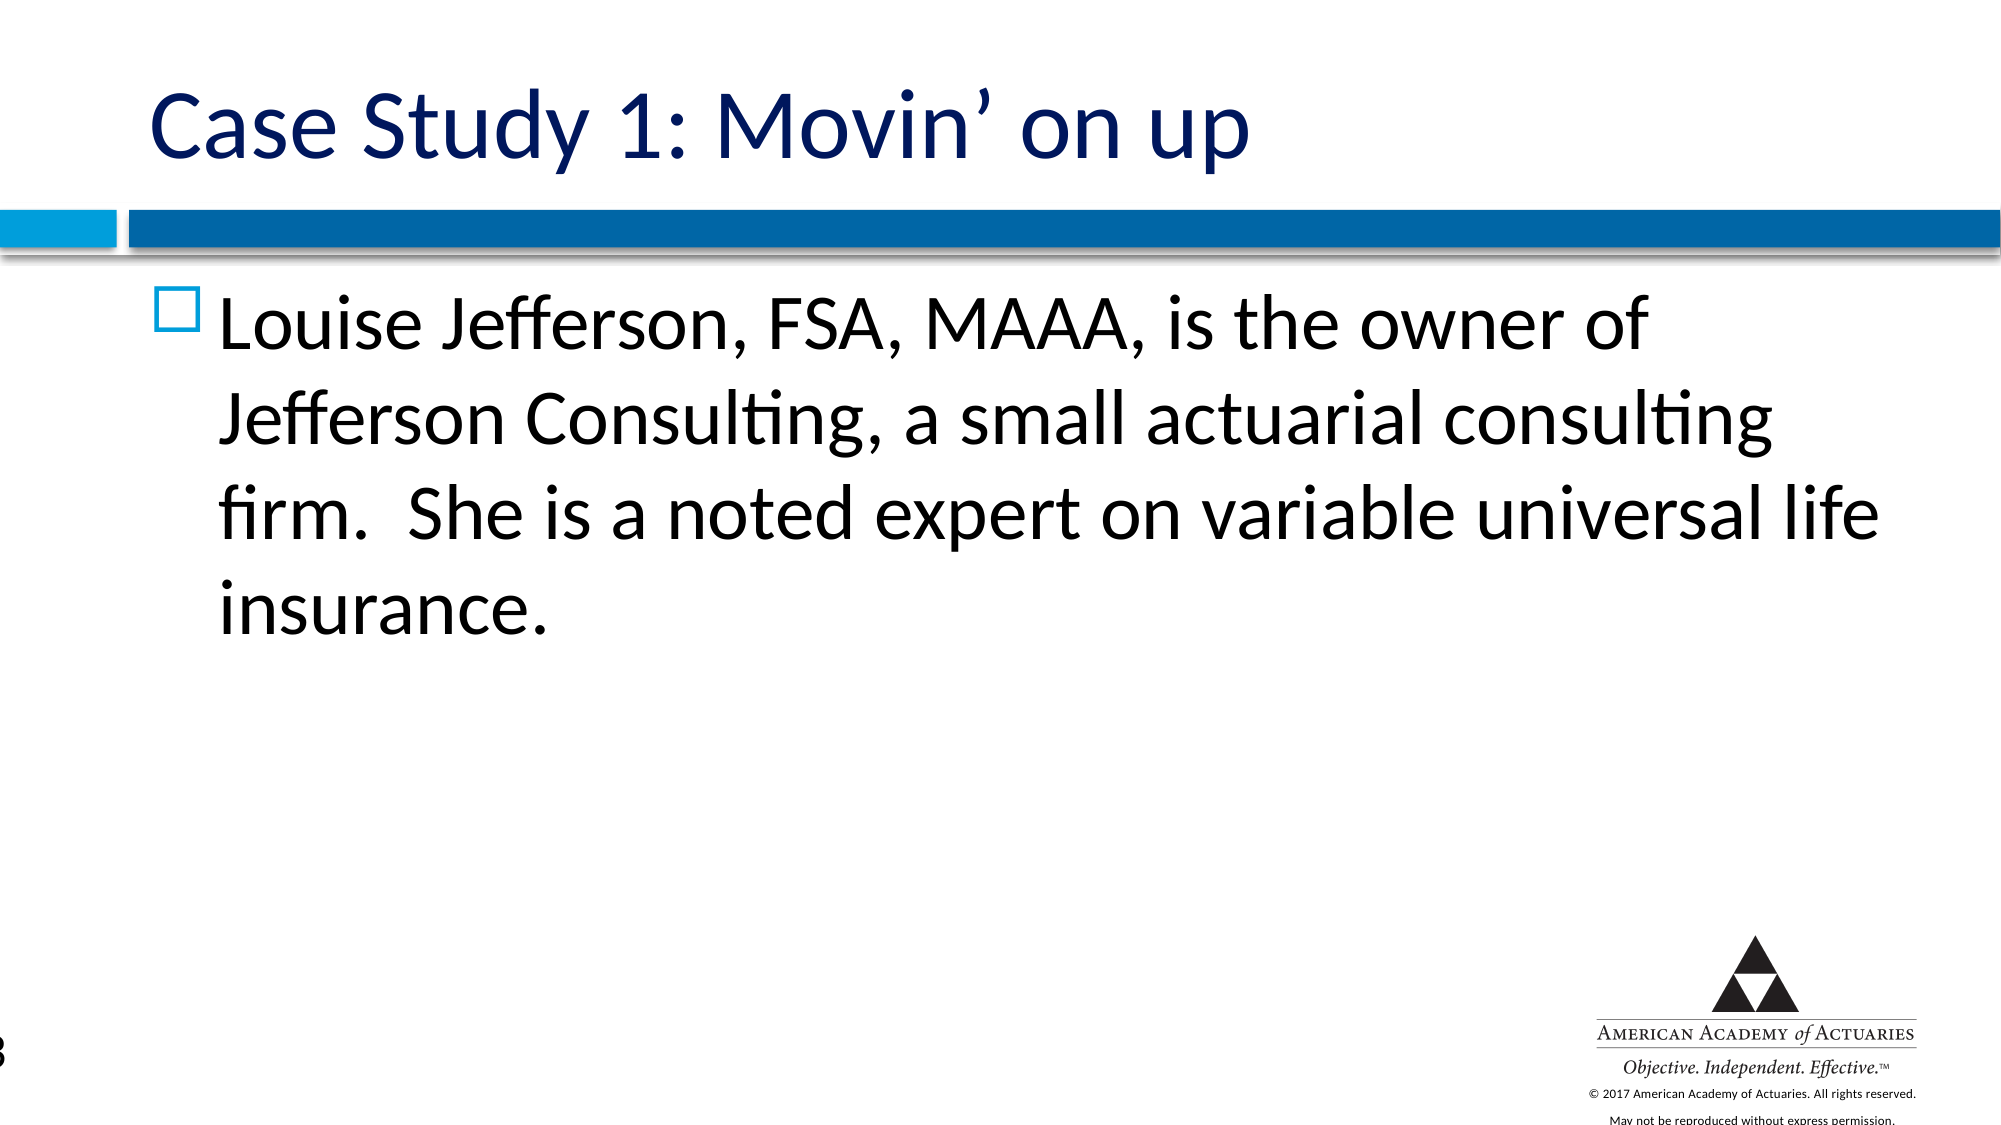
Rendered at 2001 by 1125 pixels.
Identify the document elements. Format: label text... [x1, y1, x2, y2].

list Louise Jefferson, FSA, MAAA, is the owner of Jefferson Consulting, a small actuarial consulting firm. She is a noted expert on variable universal life insurance. [134, 262, 1918, 1000]
title Case Study 1: Movin’ on up [134, 37, 1918, 200]
